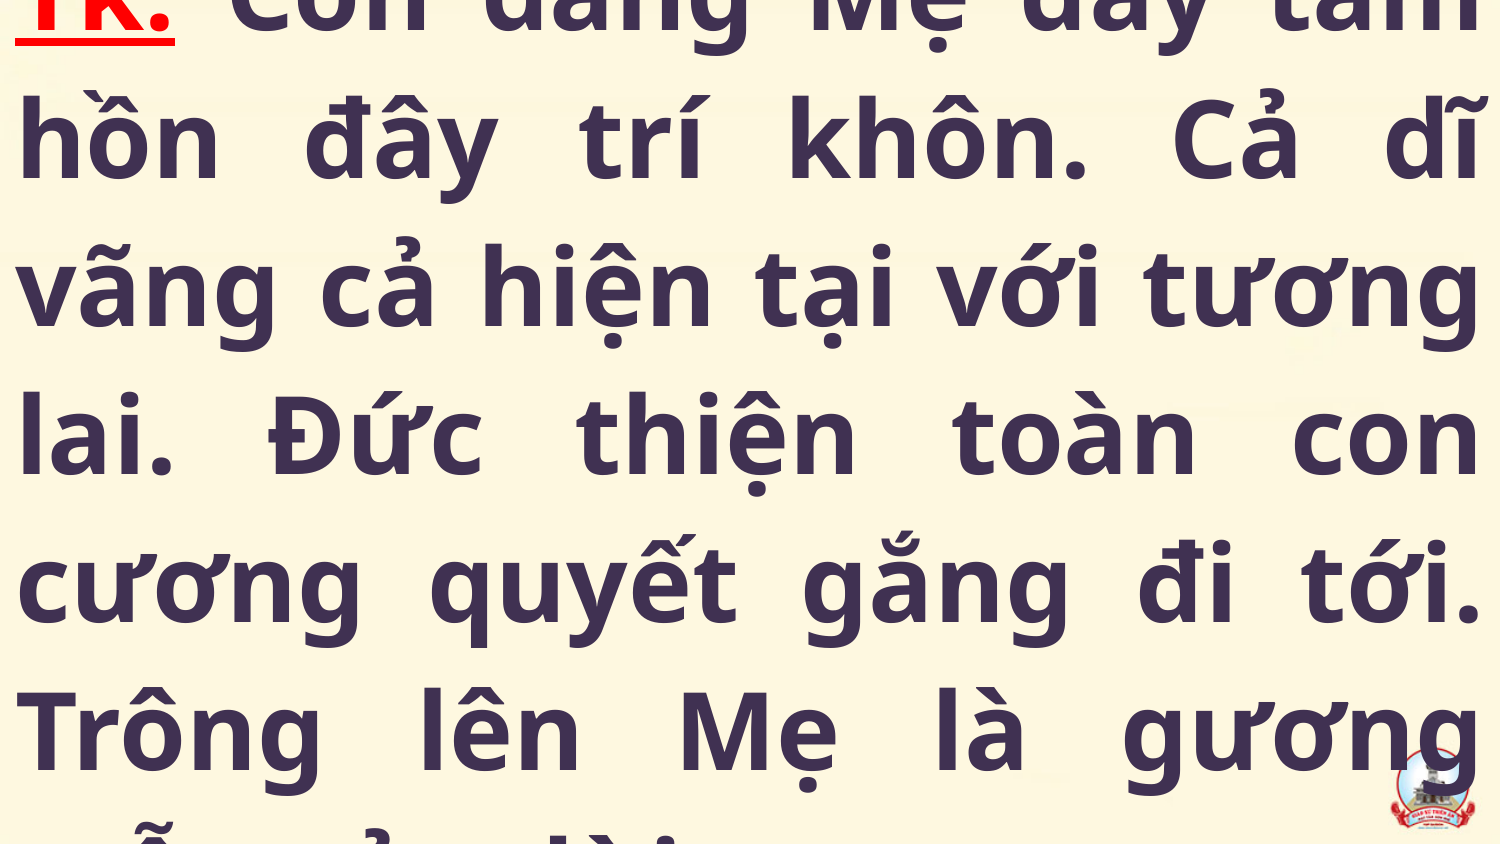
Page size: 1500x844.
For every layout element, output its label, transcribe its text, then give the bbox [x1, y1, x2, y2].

title Tk: Con dâng Mẹ đây tâm hồn đây trí khôn. Cả dĩ vãng cả hiện tại với tương lai. Đức thiện toàn con cương quyết gắng đi tới. Trông lên Mẹ là gương mẫu của đời con. [0, 0, 1500, 844]
